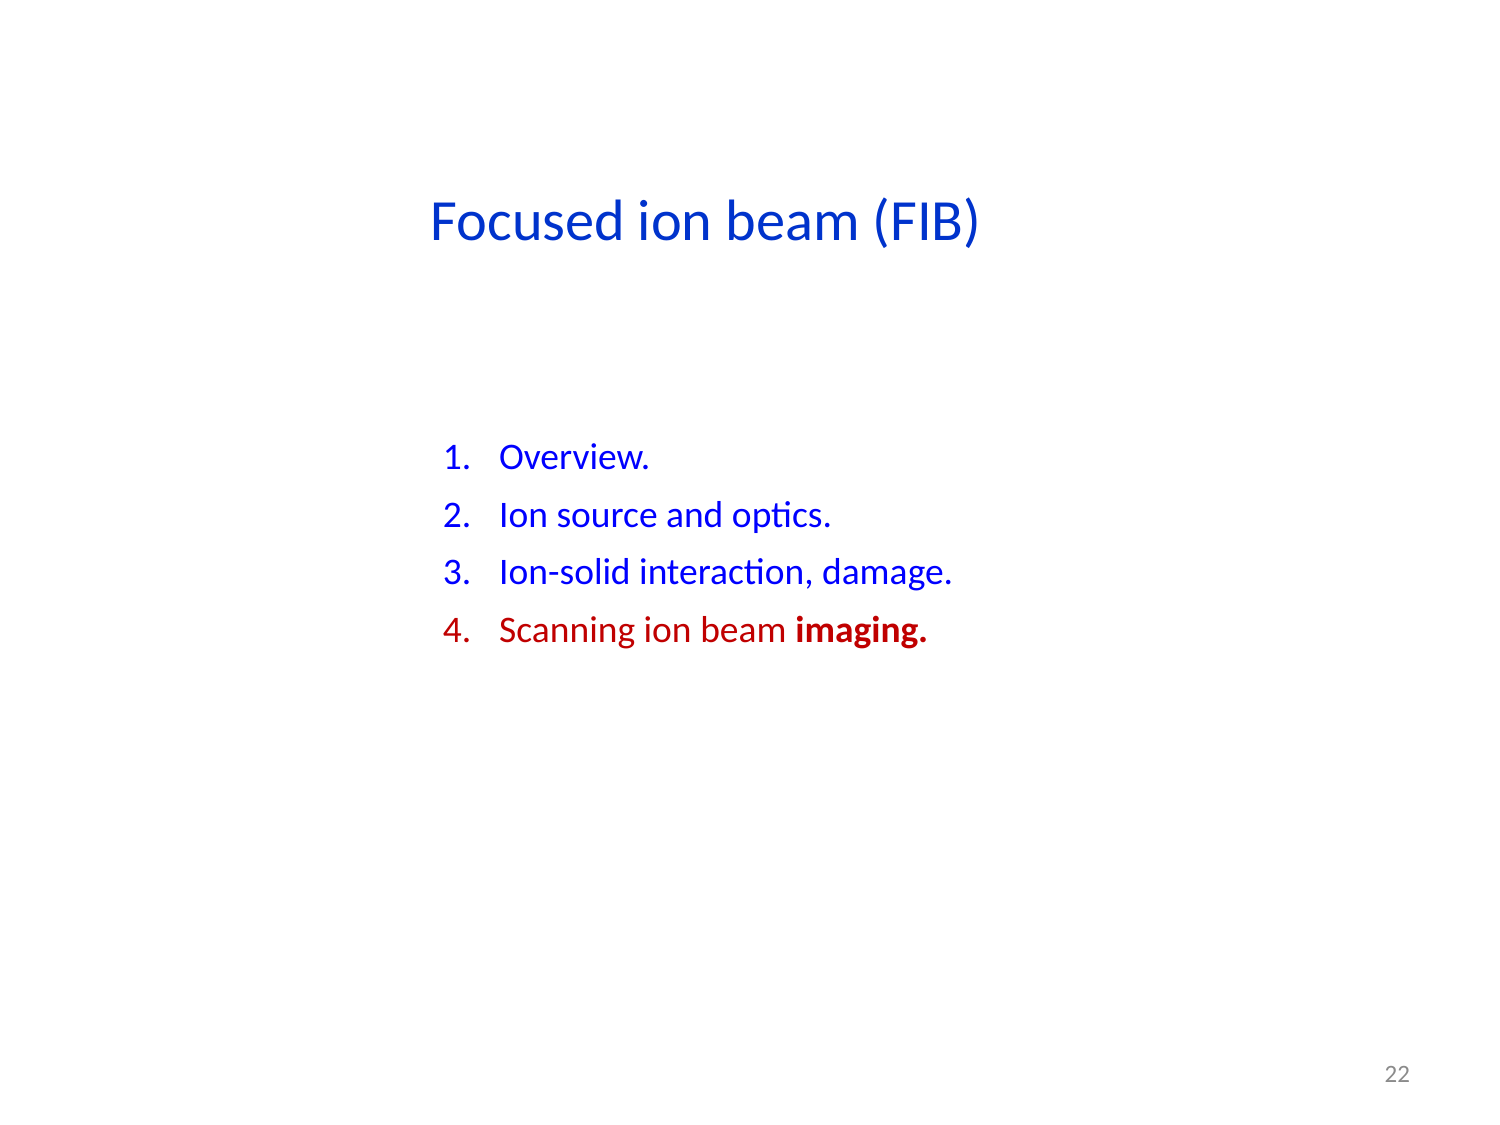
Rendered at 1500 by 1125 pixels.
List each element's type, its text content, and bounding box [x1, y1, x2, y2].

slide_number 22 [1074, 1042, 1425, 1103]
text_box Overview. Ion source and optics. Ion-solid interaction, damage. Scanning ion beam imaging. [428, 424, 969, 658]
text_box Focused ion beam (FIB) [415, 174, 997, 260]
